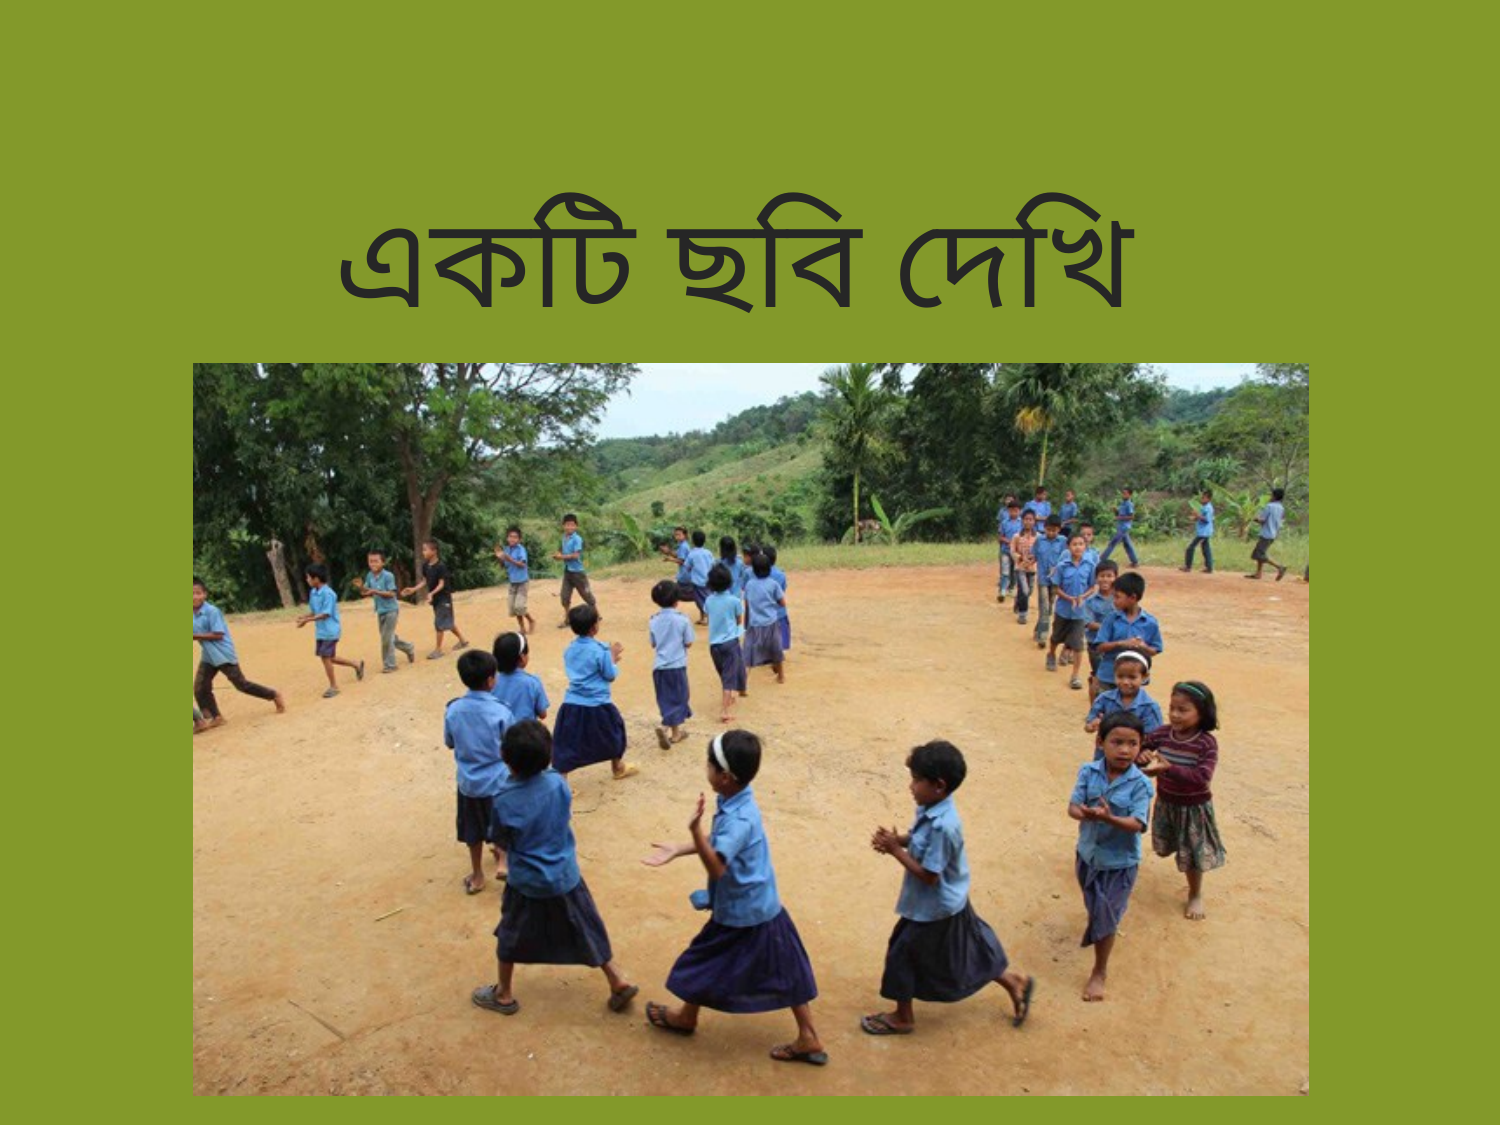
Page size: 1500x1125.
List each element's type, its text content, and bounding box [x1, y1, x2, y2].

title একটি ছবি দেখি [193, 150, 1309, 363]
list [192, 363, 1309, 1097]
